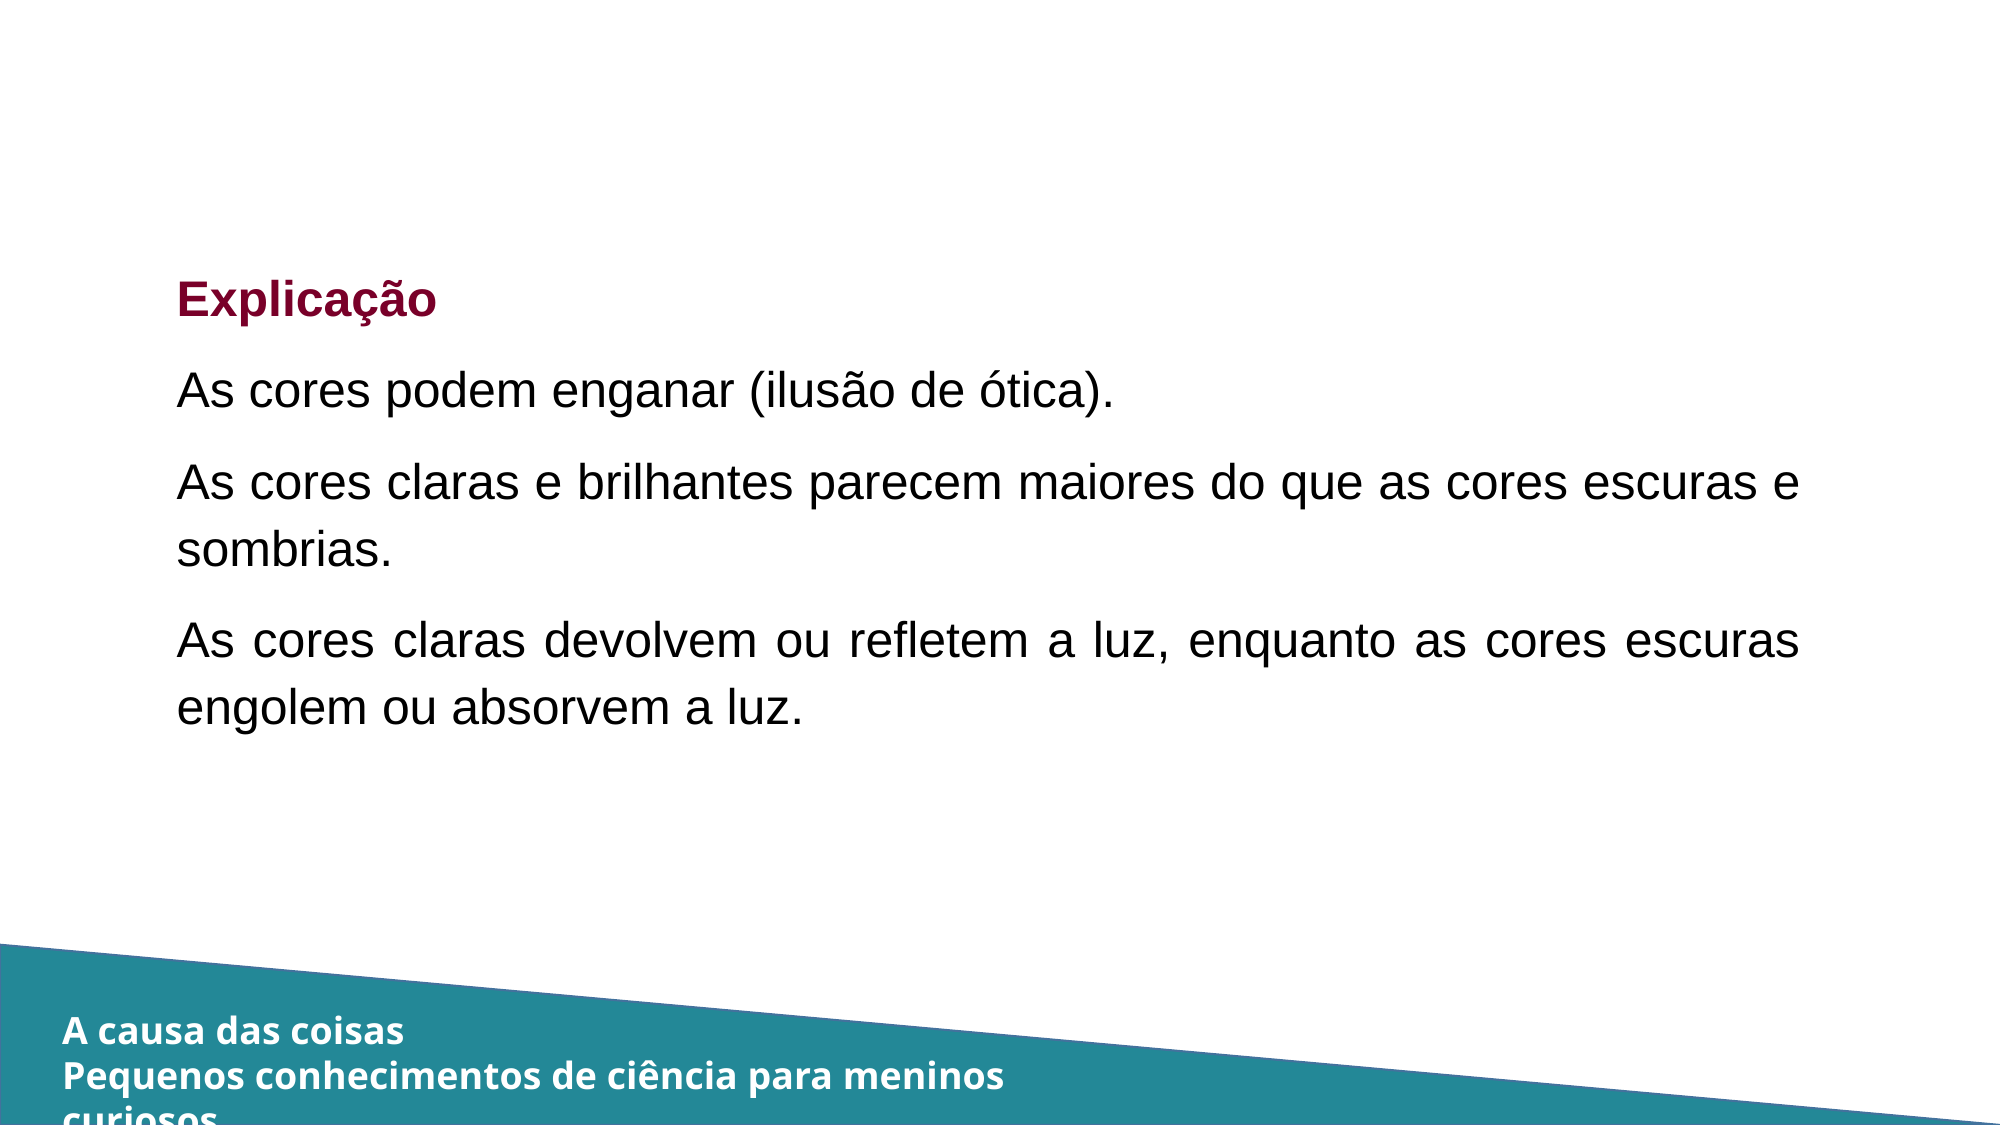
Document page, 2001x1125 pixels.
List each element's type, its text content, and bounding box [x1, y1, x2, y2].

text_box [0, 943, 615, 1125]
text_box A causa das coisas Pequenos conhecimentos de ciência para meninos curiosos [47, 999, 1085, 1125]
text_box [1085, 1041, 2000, 1125]
text_box Explicação As cores podem enganar (ilusão de ótica). As cores claras e brilhantes parecem maiores do que as cores escuras e sombrias. As cores claras devolvem ou refletem a luz, enquanto as cores escuras engolem ou absorvem a luz. [161, 258, 1816, 834]
